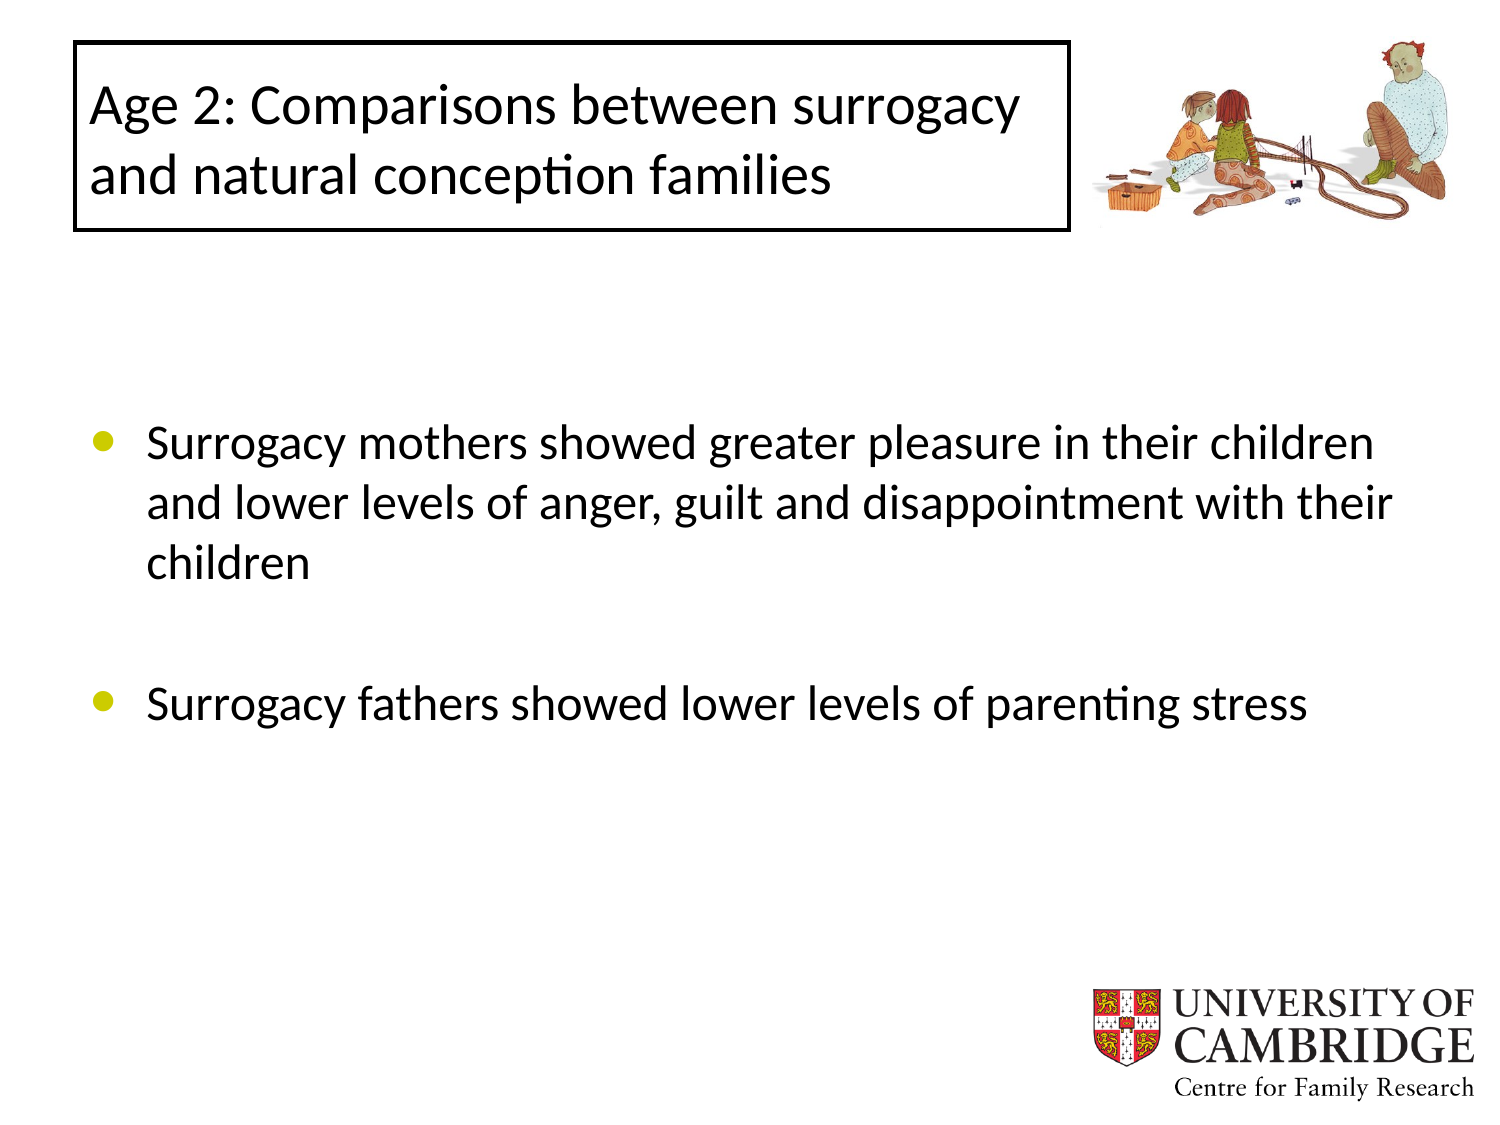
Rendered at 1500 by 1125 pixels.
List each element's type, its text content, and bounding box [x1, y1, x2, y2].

picture [1092, 987, 1474, 1102]
text_box Age 2: Comparisons between surrogacy and natural conception families [74, 42, 1069, 231]
list Surrogacy mothers showed greater pleasure in their children and lower levels of anger, guilt and disappointment with their children Surrogacy fathers showed lower levels of parenting stress [74, 262, 1426, 1006]
picture [1092, 36, 1483, 228]
